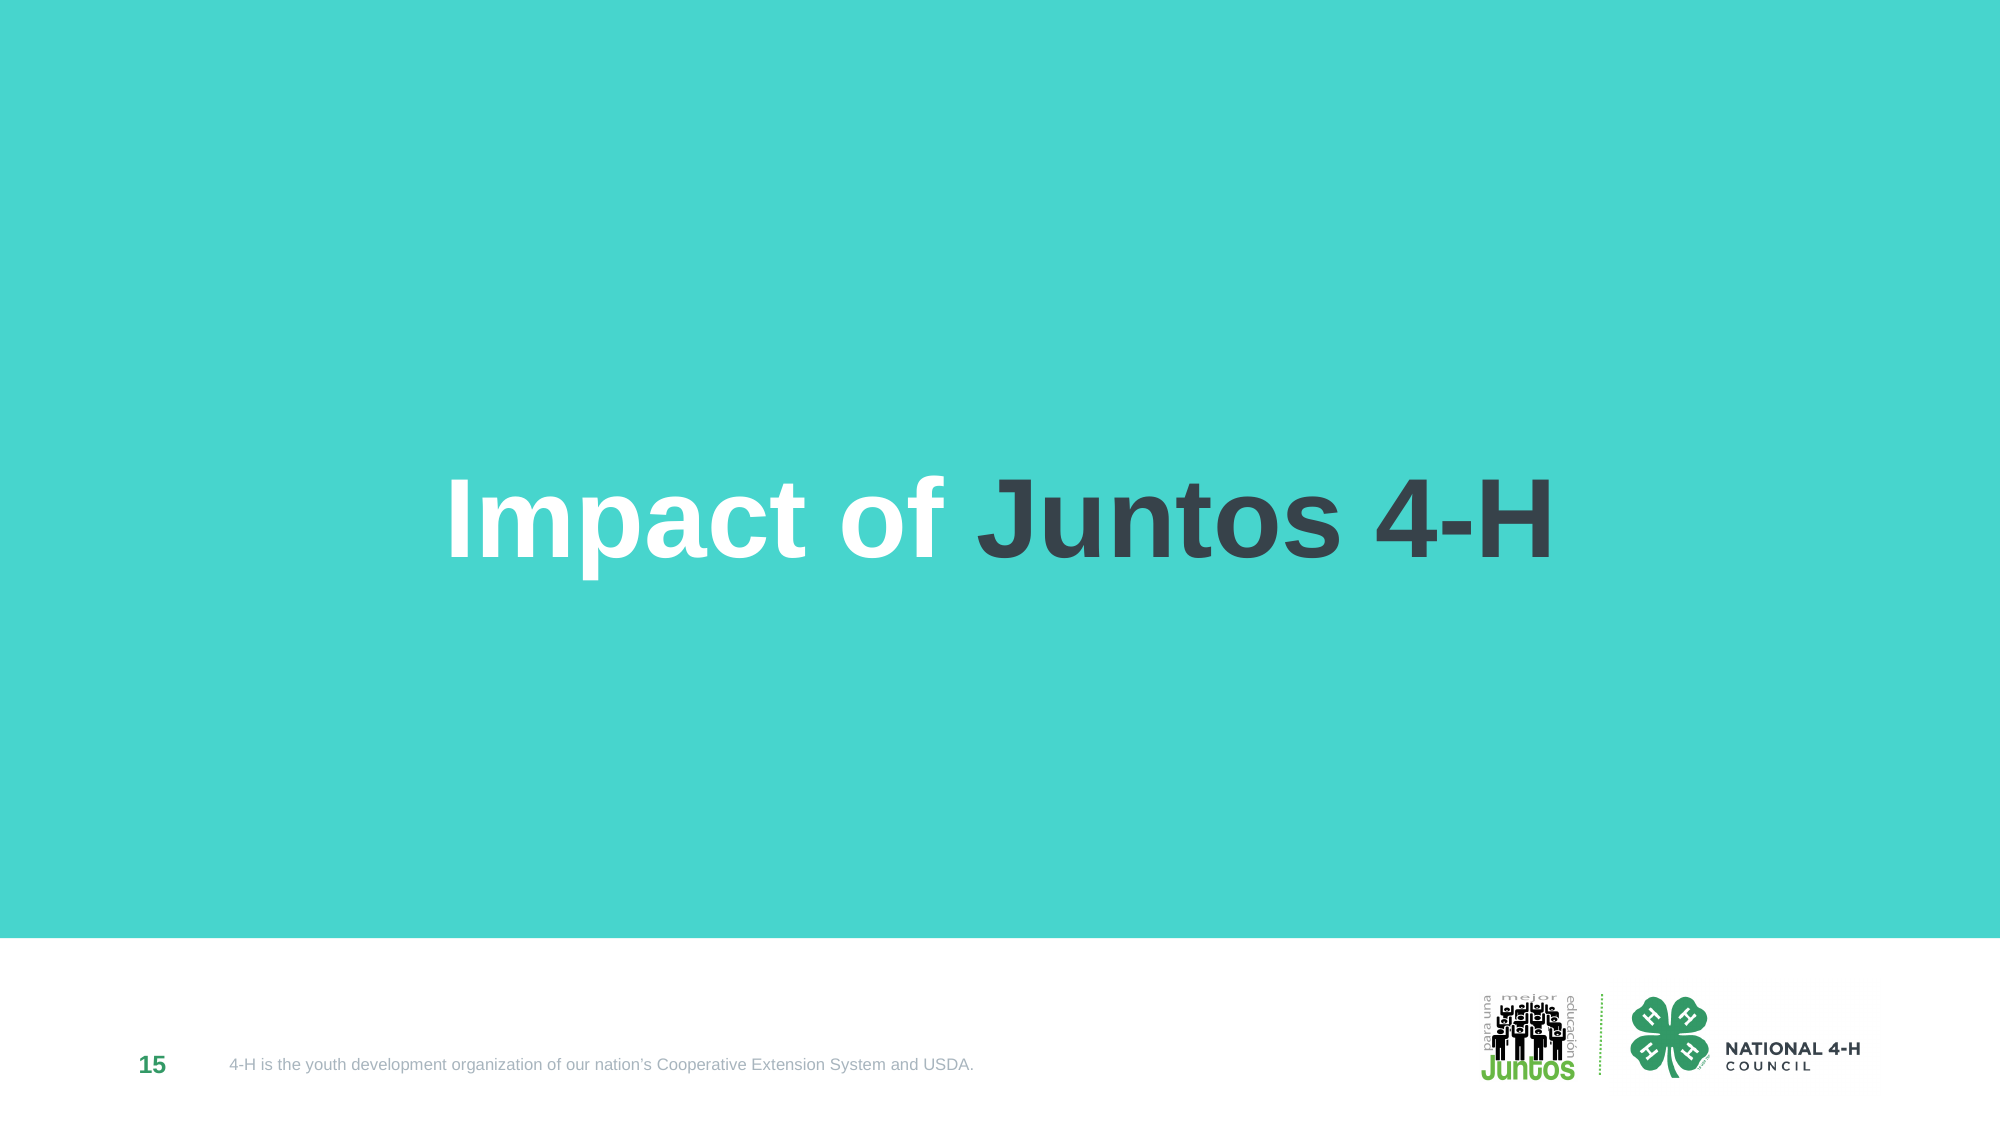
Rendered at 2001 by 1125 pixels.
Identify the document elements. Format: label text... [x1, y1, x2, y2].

picture [1609, 978, 1881, 1096]
slide_number 15 [138, 1032, 204, 1095]
text_box Impact of Juntos 4-H [138, 377, 1864, 589]
picture [1479, 992, 1578, 1082]
